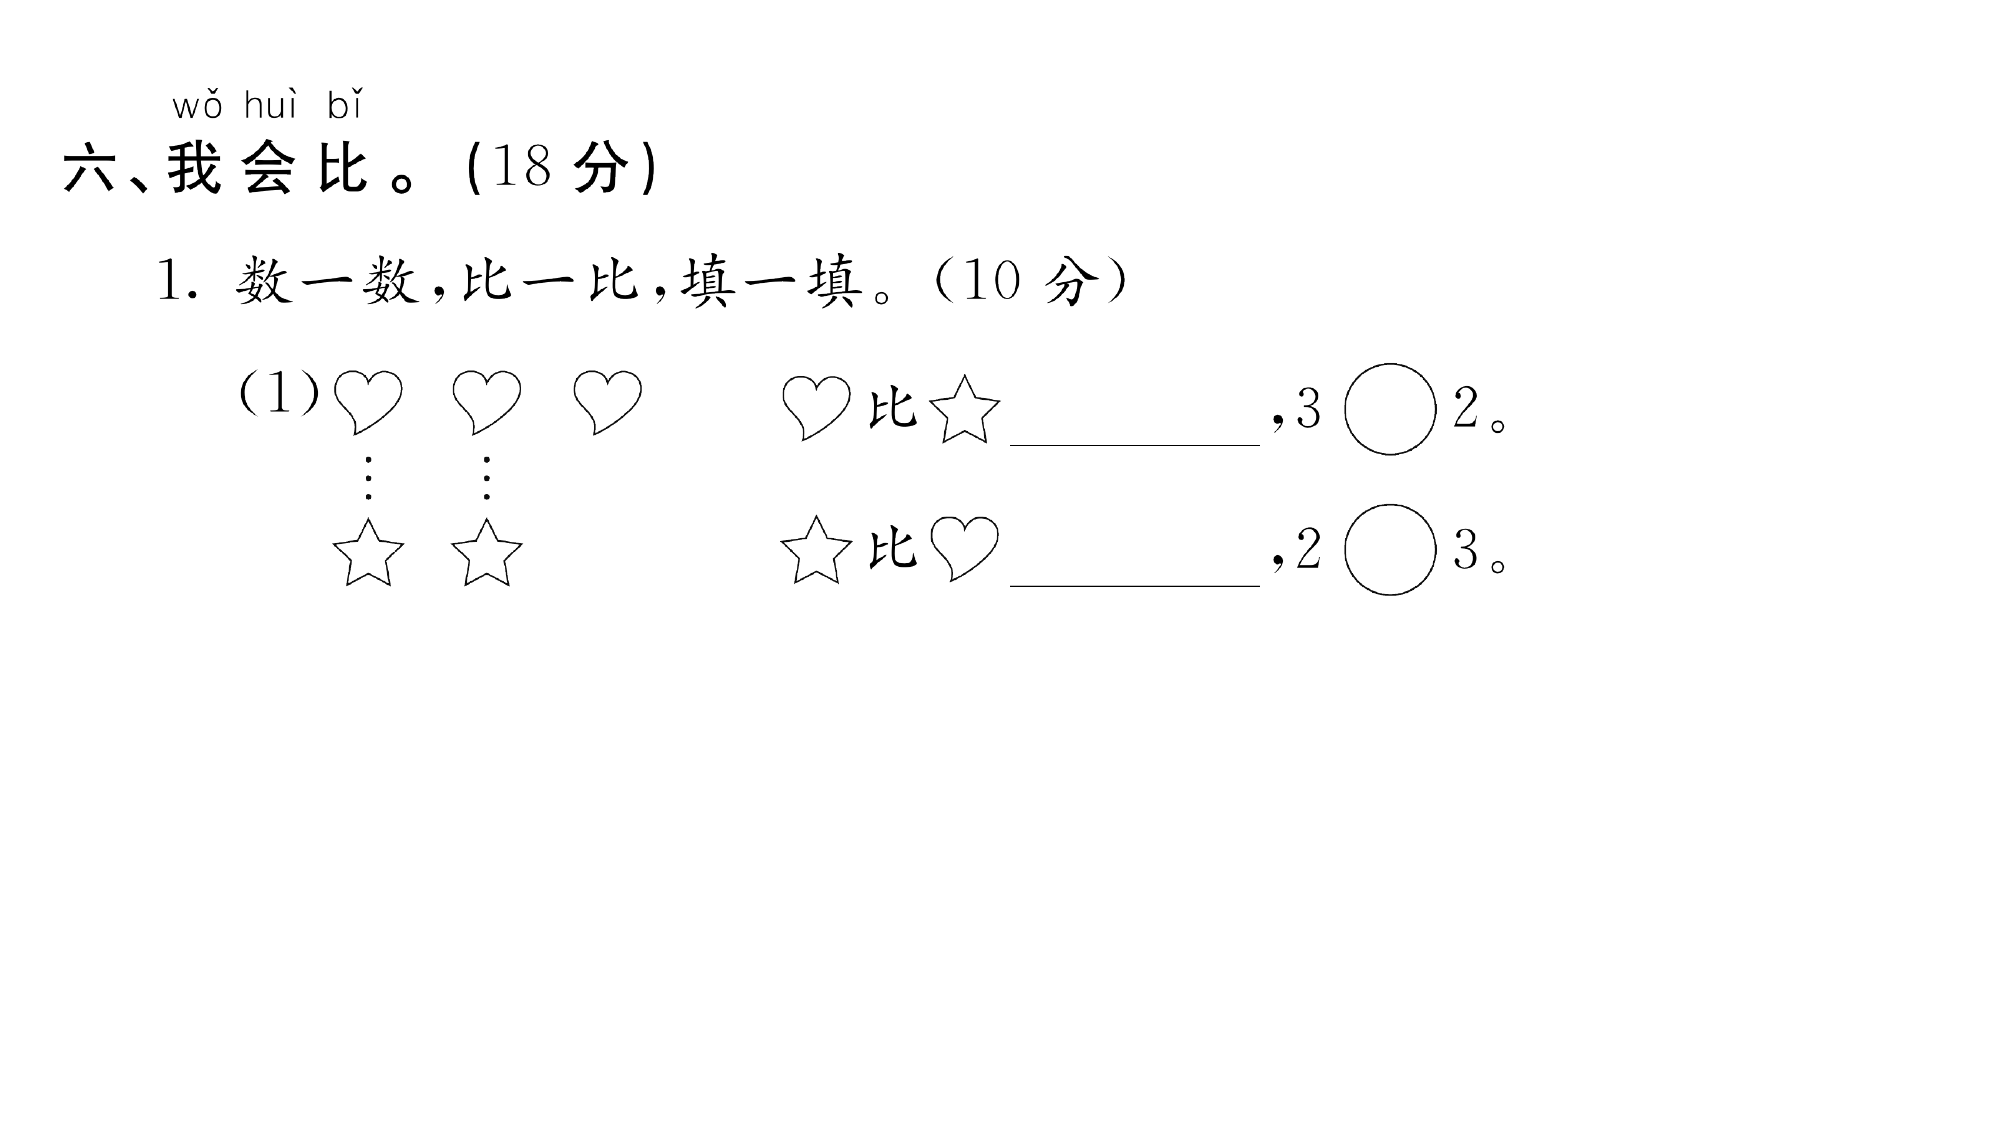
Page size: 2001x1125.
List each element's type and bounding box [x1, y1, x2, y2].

picture [58, 58, 1949, 626]
